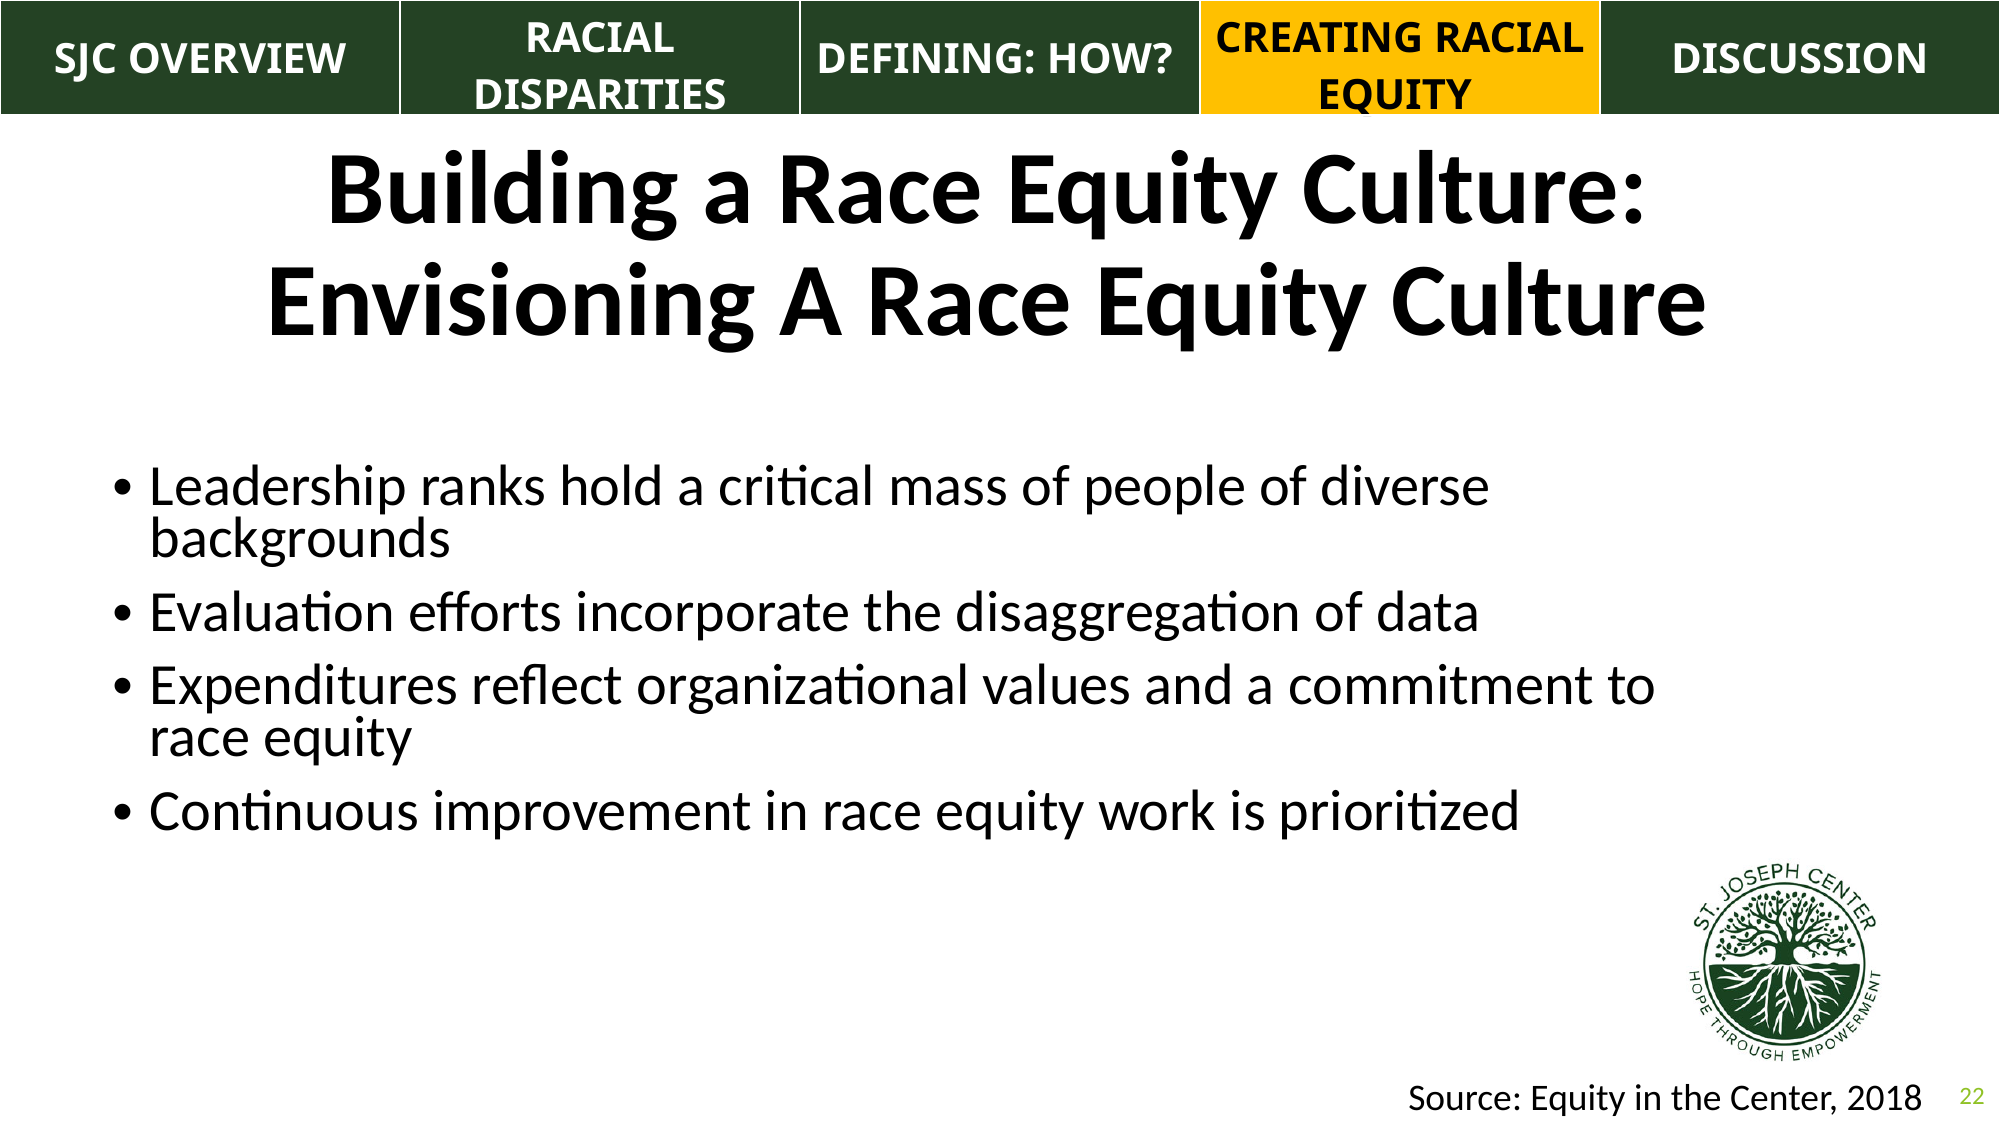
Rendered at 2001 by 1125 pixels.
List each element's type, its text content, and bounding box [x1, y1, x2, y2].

table_header RACIAL DISPARITIES [401, 1, 799, 114]
table_header DEFINING: HOW? [801, 1, 1199, 114]
list Leadership ranks hold a critical mass of people of diverse backgrounds Evaluation efforts incorporate the disaggregation of data Expenditures reflect organizational values and a commitment to race equity Continuous improvement in race equity work is prioritized [97, 376, 1733, 1125]
text_box Source: Equity in the Center, 2018 [1733, 1065, 1938, 1125]
title Building a Race Equity Culture: Envisioning A Race Equity Culture [19, 186, 1981, 305]
picture [1685, 858, 1883, 1065]
table_header DISCUSSION [1601, 1, 1999, 114]
table_header CREATING RACIAL EQUITY [1201, 1, 1599, 114]
table_header SJC OVERVIEW [1, 1, 399, 114]
slide_number 22 [1941, 1065, 2000, 1125]
